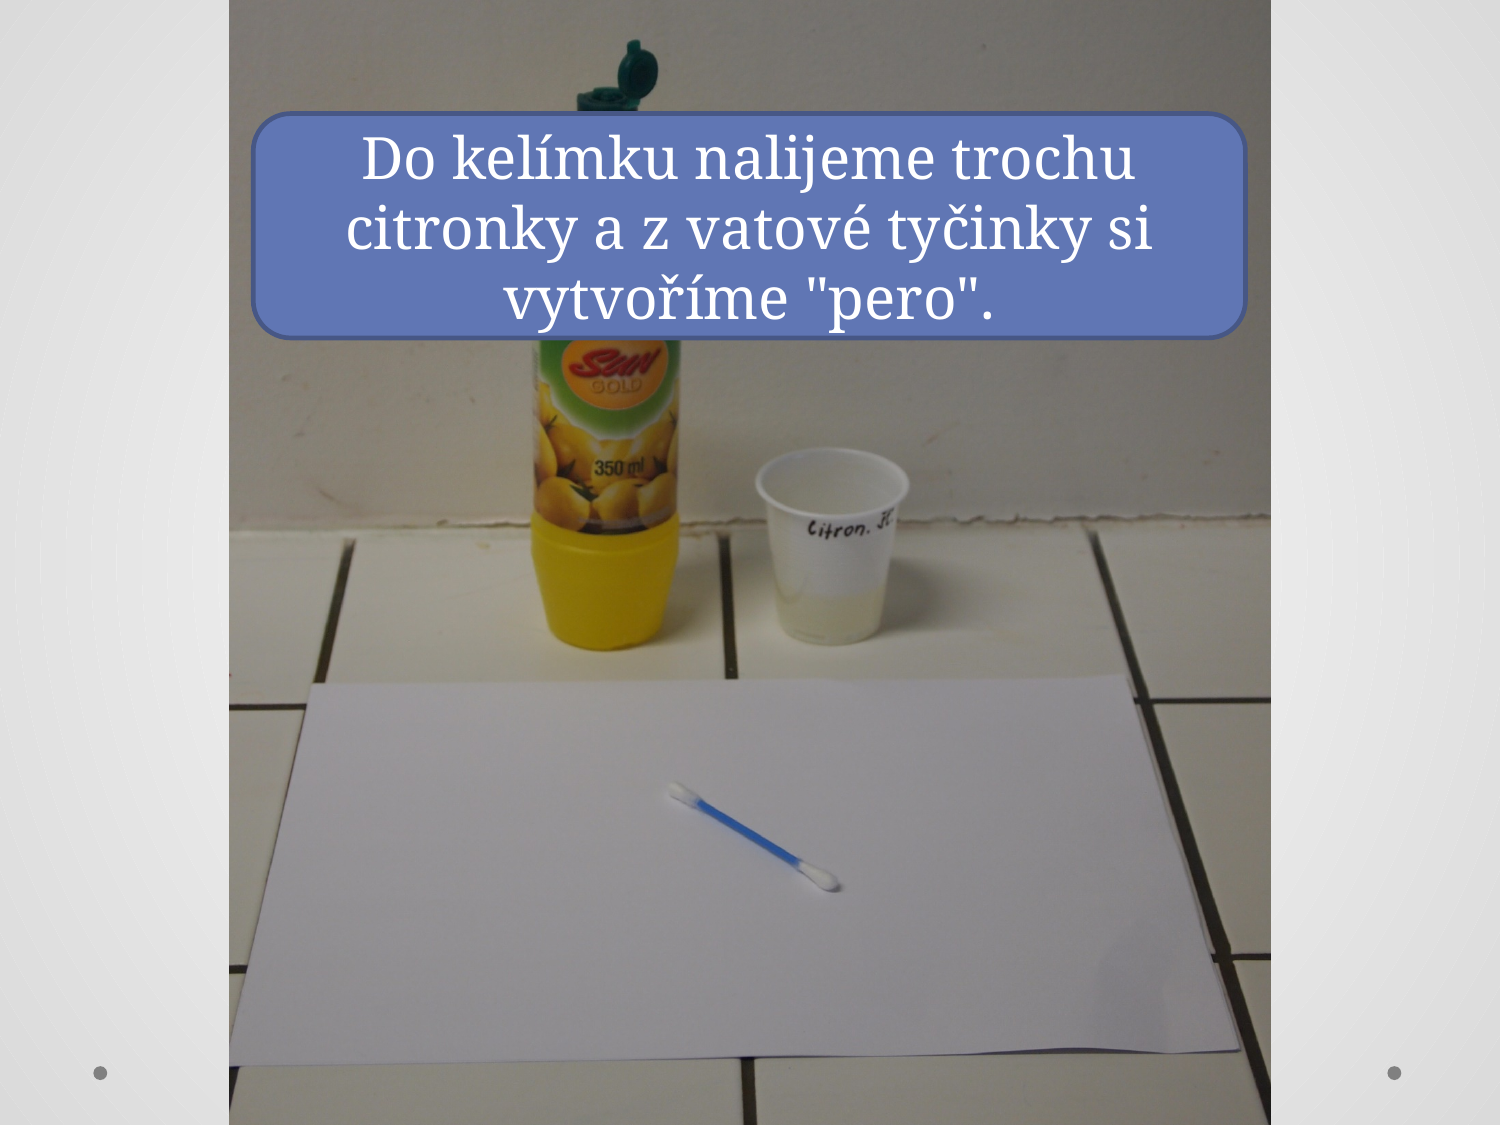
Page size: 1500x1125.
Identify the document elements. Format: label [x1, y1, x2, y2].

picture [229, 0, 1271, 1125]
